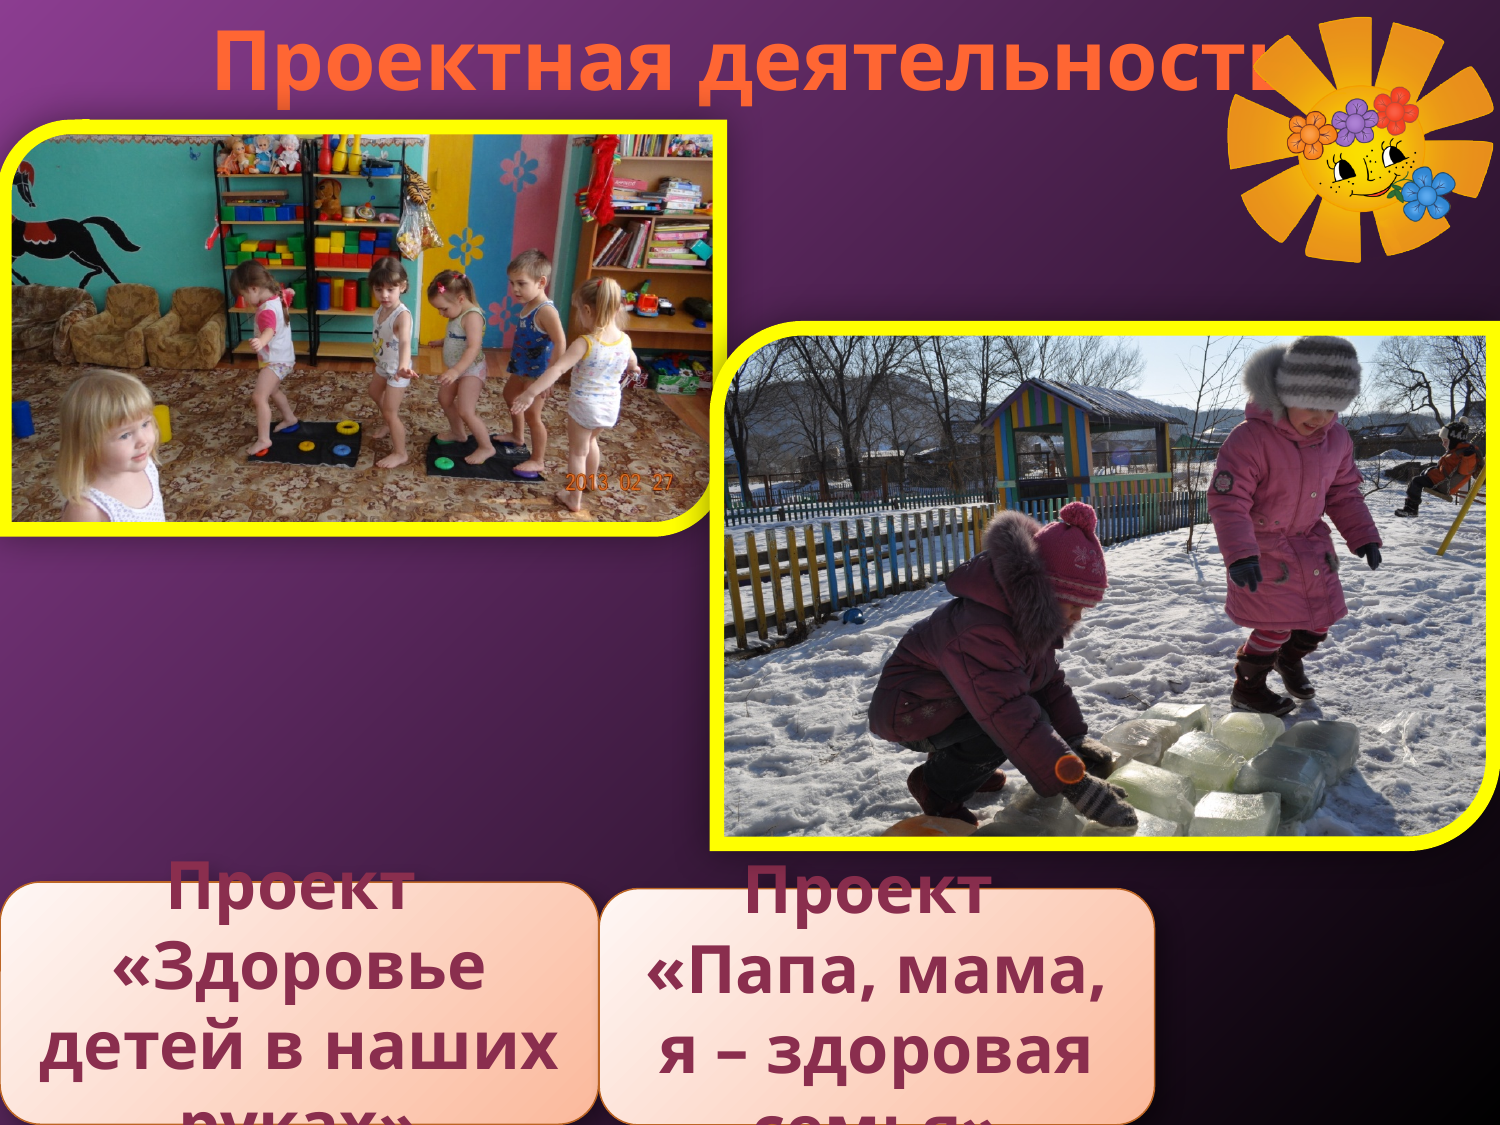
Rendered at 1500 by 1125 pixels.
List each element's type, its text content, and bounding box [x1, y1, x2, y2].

picture [4, 126, 1494, 845]
picture [1220, 0, 1500, 284]
text_box Проект «Здоровье детей в наших руках» [0, 881, 599, 1125]
text_box Проект «Папа, мама, я – здоровая семья» [598, 887, 1156, 1125]
text_box Проектная деятельность [4, 0, 1220, 115]
